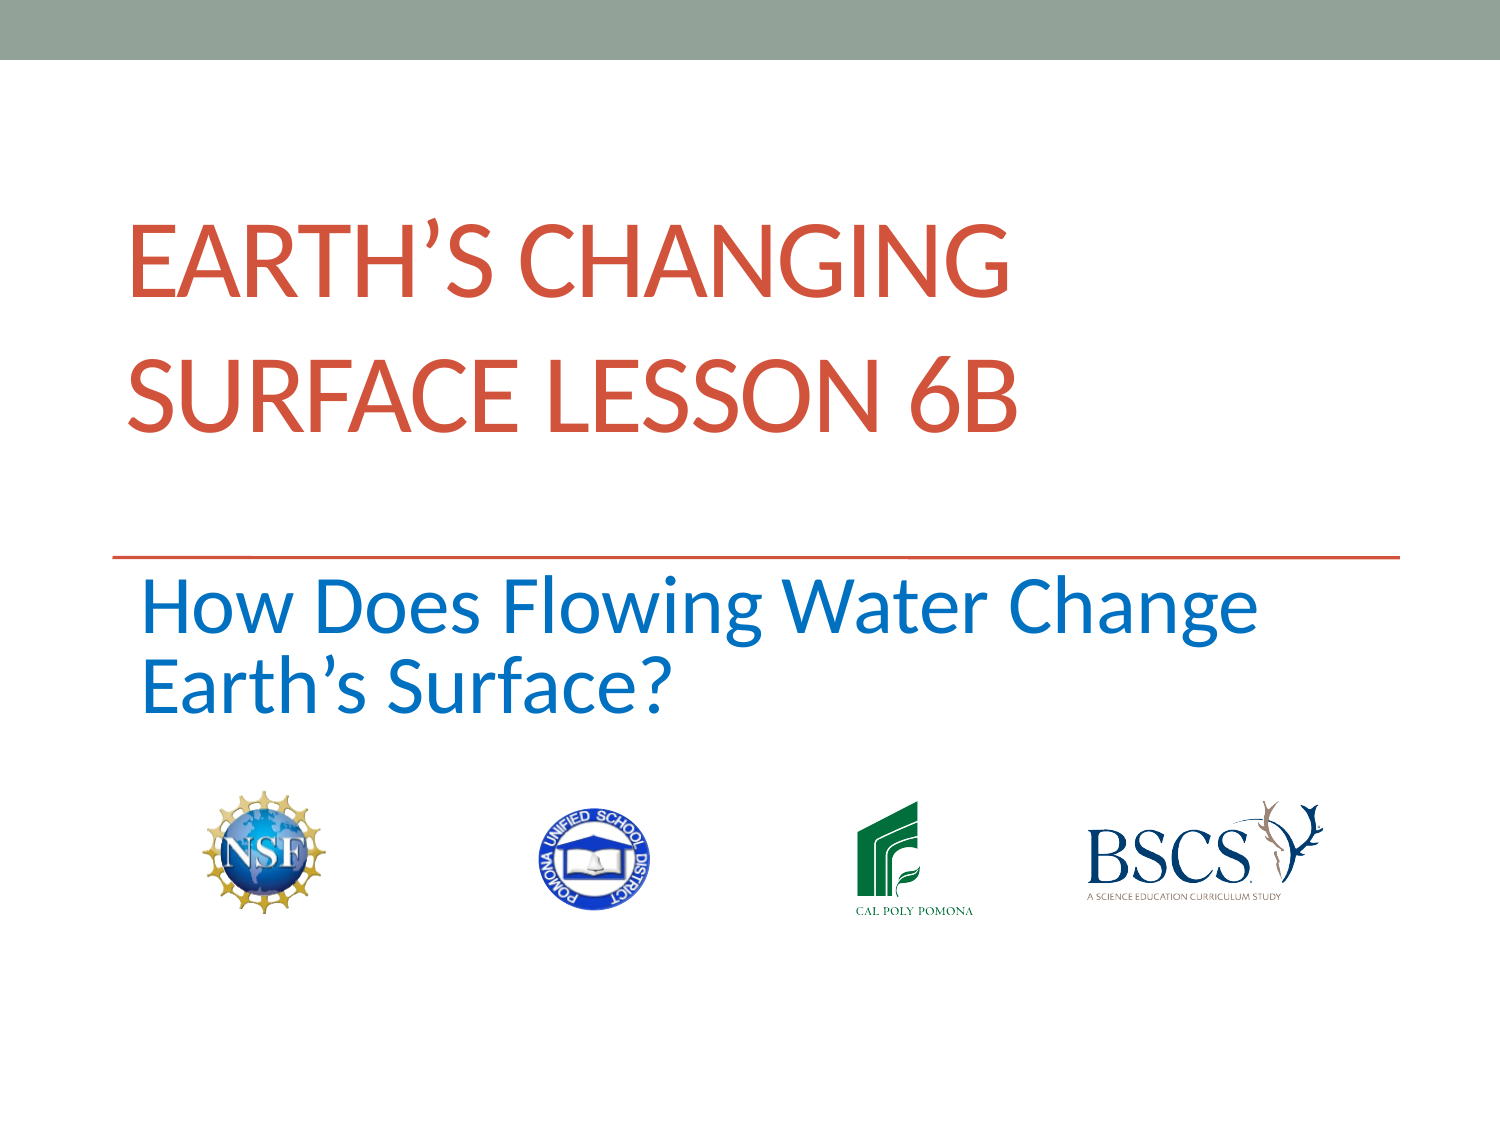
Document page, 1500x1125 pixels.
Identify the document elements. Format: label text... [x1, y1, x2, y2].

picture [199, 787, 330, 917]
subtitle How Does Flowing Water Change Earth’s Surface? [125, 562, 1338, 863]
picture [538, 808, 651, 911]
picture [853, 799, 976, 917]
picture [1087, 799, 1324, 901]
title Earth’s changing surface Lesson 6b [110, 98, 1398, 463]
